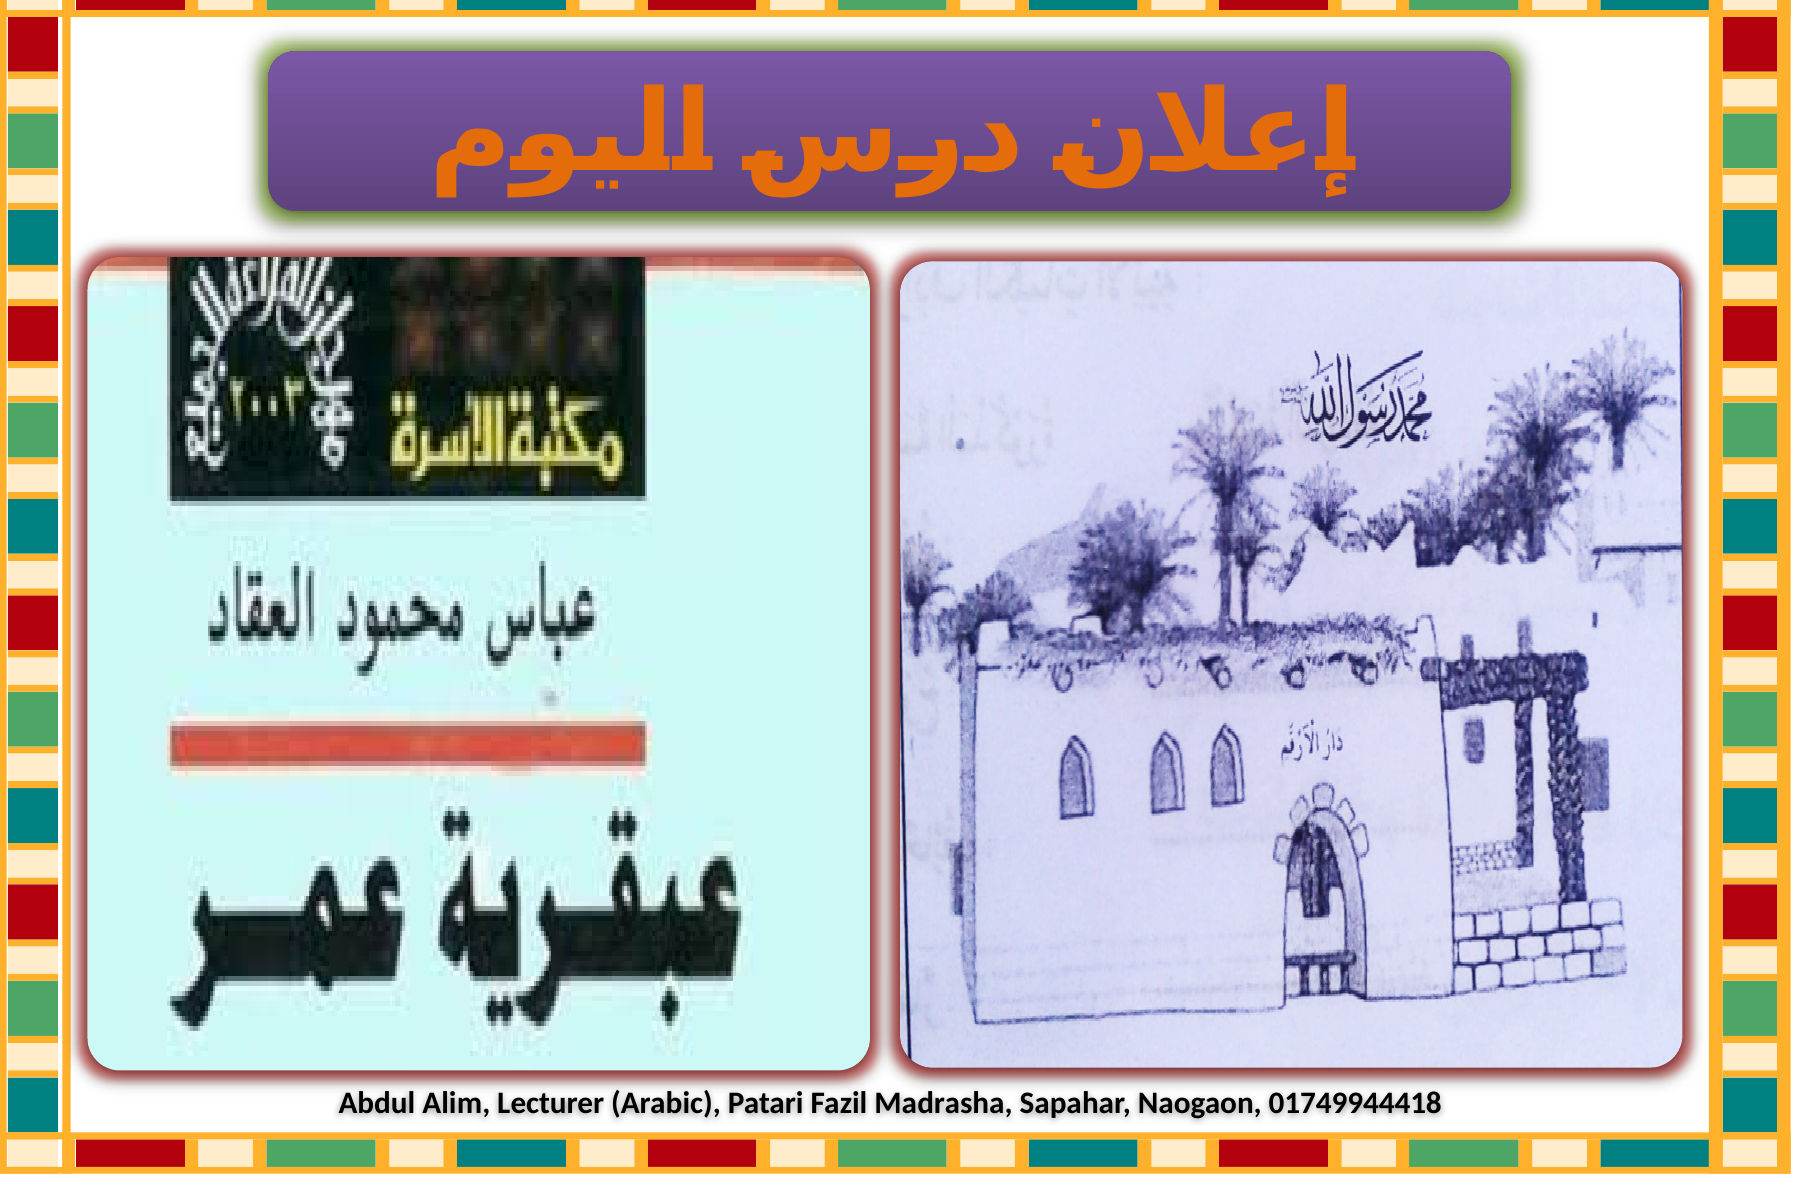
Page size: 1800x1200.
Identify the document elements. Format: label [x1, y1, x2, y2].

picture [87, 256, 871, 1071]
text_box [0, 0, 1793, 1176]
picture [887, 272, 1695, 1056]
